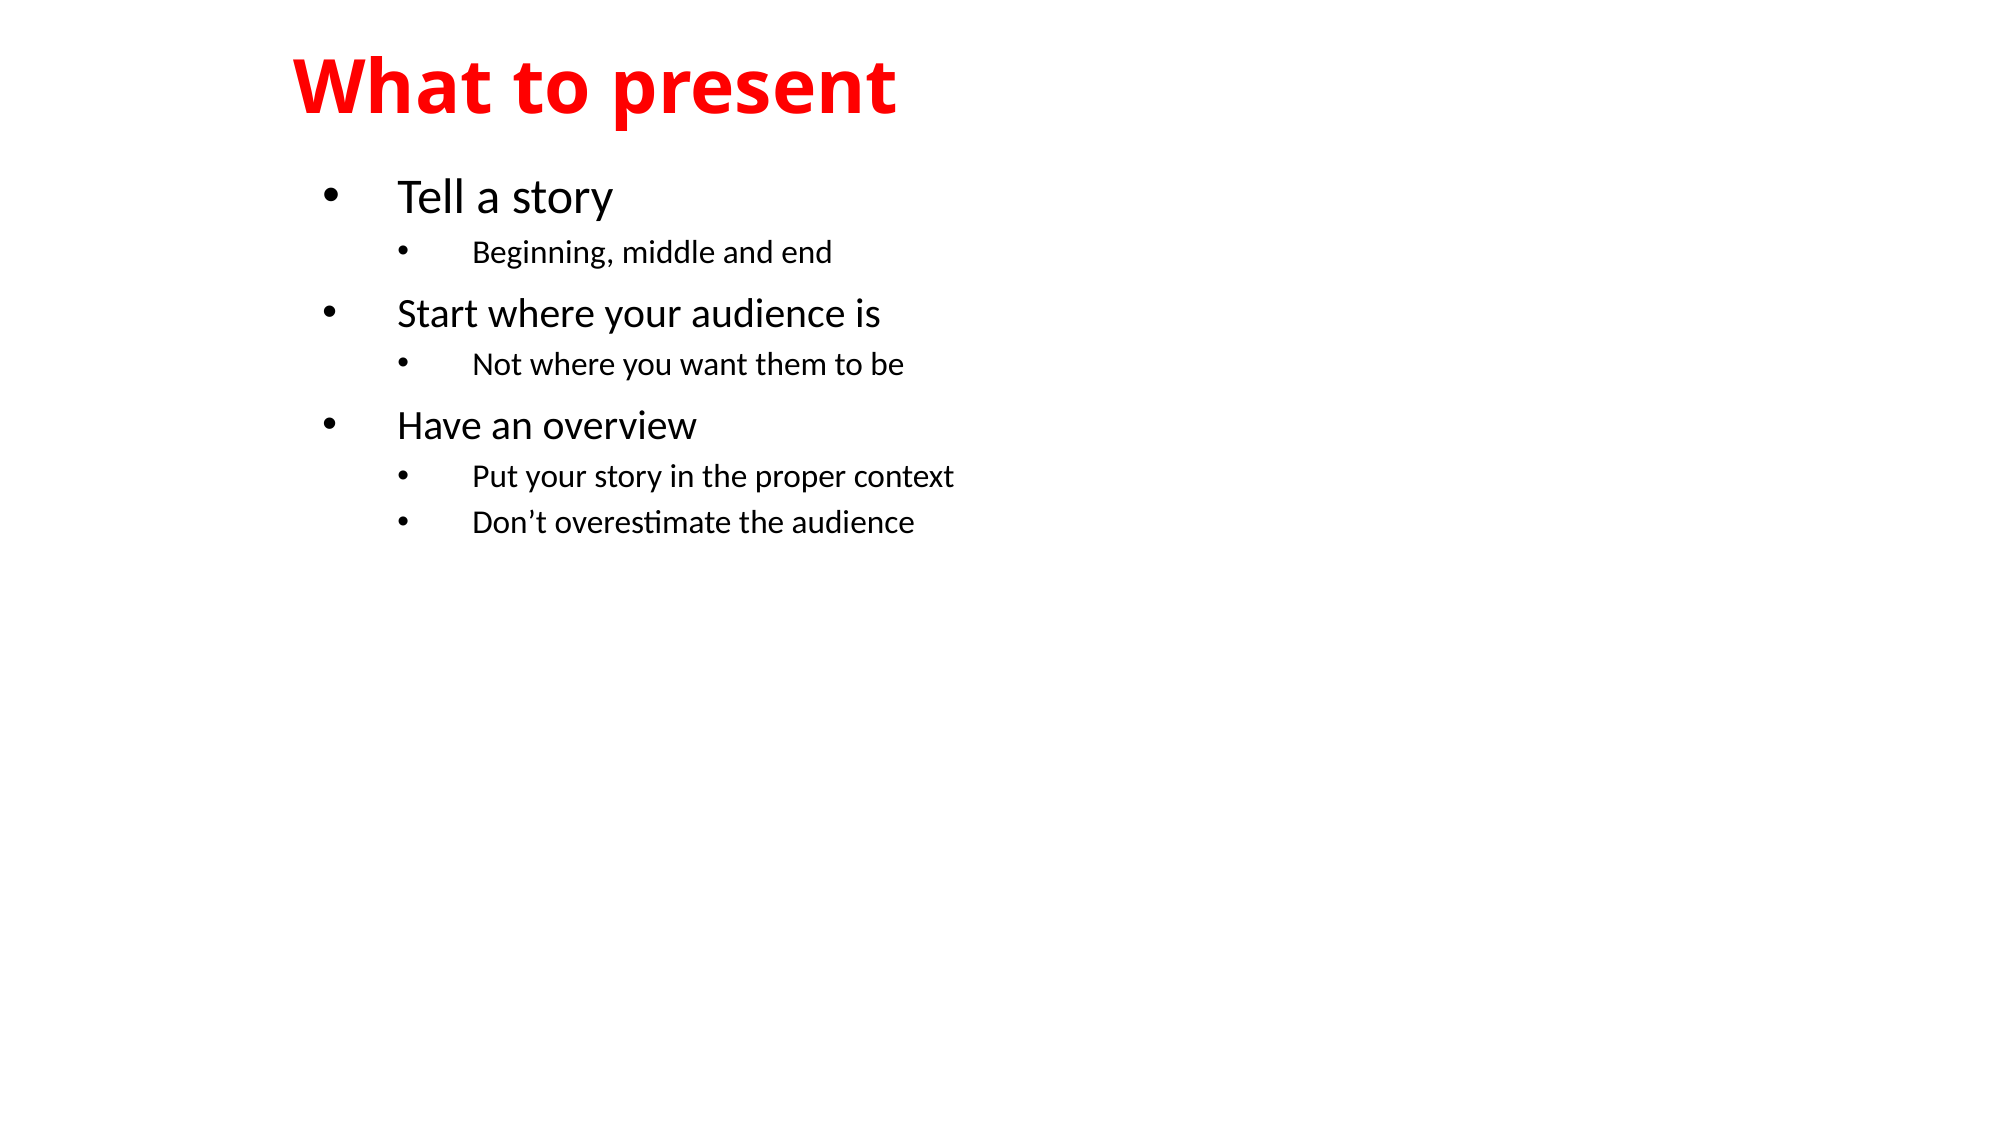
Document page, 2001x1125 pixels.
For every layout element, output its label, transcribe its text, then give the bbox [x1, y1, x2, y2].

title What to present [278, 0, 1719, 184]
list Tell a story Beginning, middle and end Start where your audience is Not where you want them to be Have an overview Put your story in the proper context Don’t overestimate the audience [288, 162, 1688, 1043]
